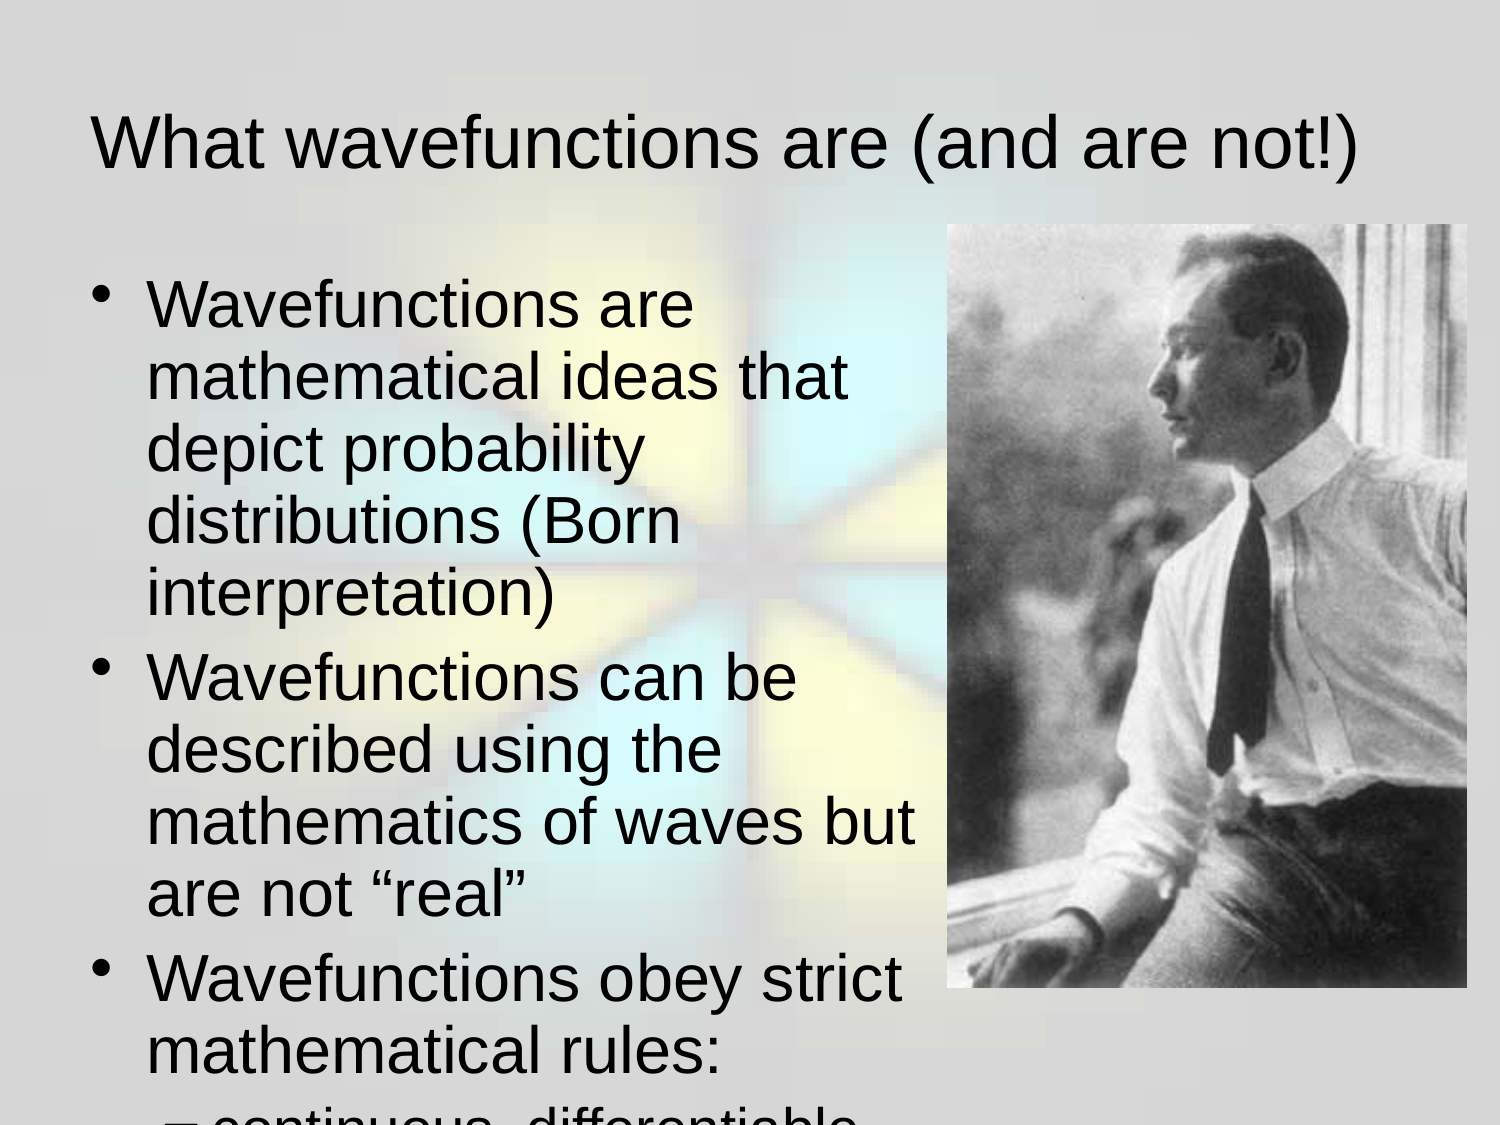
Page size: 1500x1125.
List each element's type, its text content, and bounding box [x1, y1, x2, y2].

title What wavefunctions are (and are not!) [75, 45, 1425, 233]
list Wavefunctions are mathematical ideas that depict probability distributions (Born interpretation) Wavefunctions can be described using the mathematics of waves but are not “real” Wavefunctions obey strict mathematical rules: continuous, differentiable, finite [75, 262, 963, 1005]
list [947, 224, 1467, 988]
picture [0, 0, 1500, 1125]
